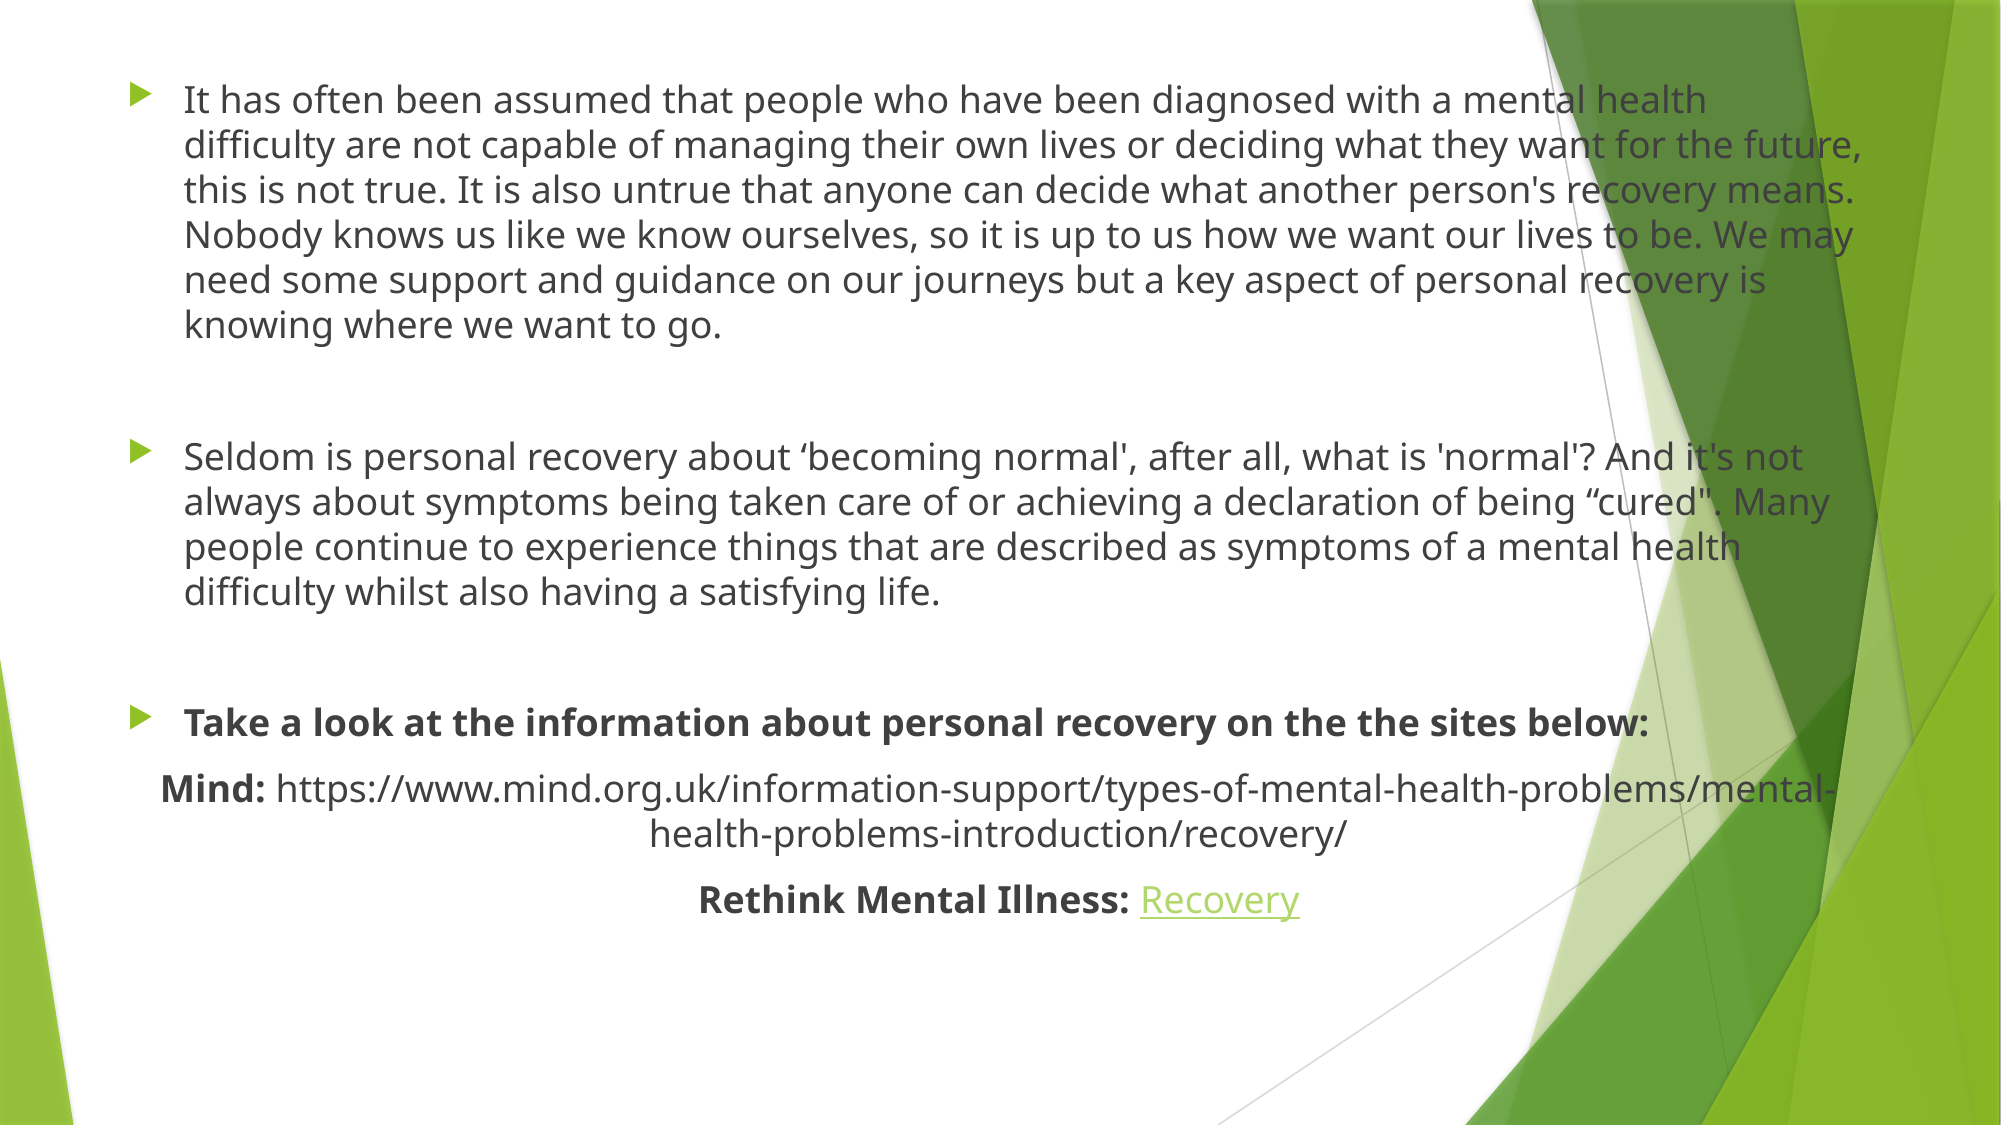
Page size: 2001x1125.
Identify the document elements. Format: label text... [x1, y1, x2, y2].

list It has often been assumed that people who have been diagnosed with a mental health difficulty are not capable of managing their own lives or deciding what they want for the future, this is not true. It is also untrue that anyone can decide what another person's recovery means. Nobody knows us like we know ourselves, so it is up to us how we want our lives to be. We may need some support and guidance on our journeys but a key aspect of personal recovery is knowing where we want to go. Seldom is personal recovery about ‘becoming normal', after all, what is 'normal'? And it's not always about symptoms being taken care of or achieving a declaration of being “cured". Many people continue to experience things that are described as symptoms of a mental health difficulty whilst also having a satisfying life. Take a look at the information about personal recovery on the the sites below: Mind: https://www.mind.org.uk/information-support/types-of-mental-health-problems/mental-health-problems-introduction/recovery/ Rethink Mental Illness: Recovery [112, 68, 1886, 1078]
